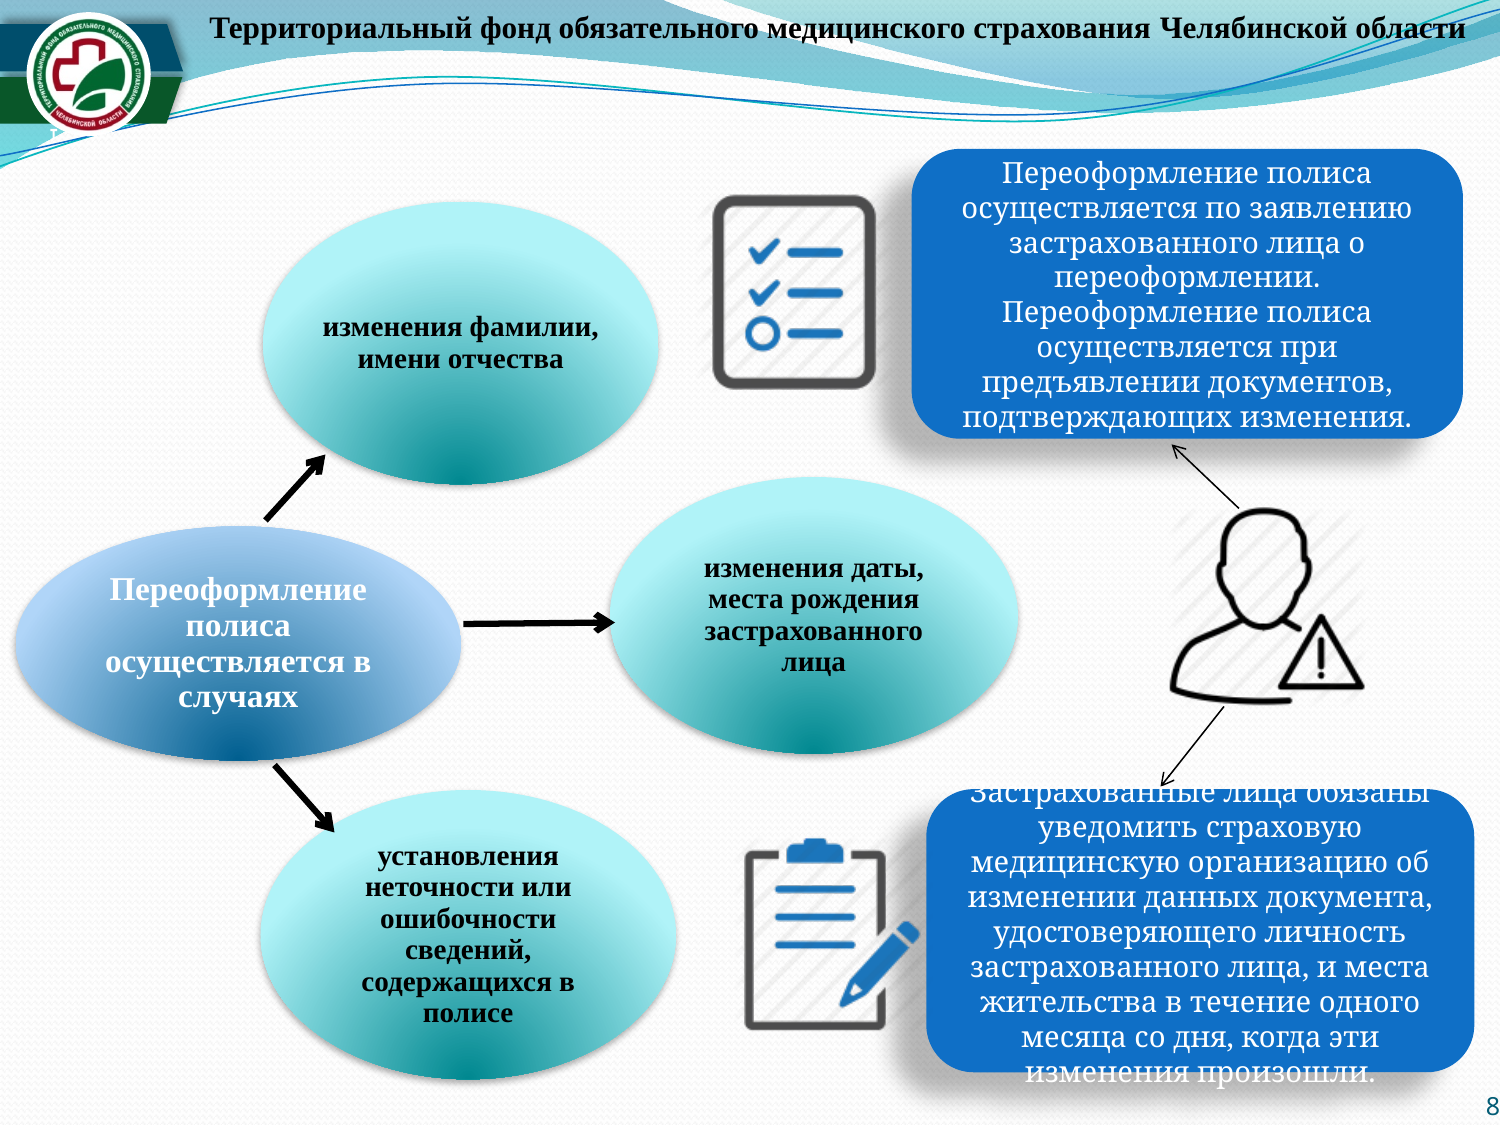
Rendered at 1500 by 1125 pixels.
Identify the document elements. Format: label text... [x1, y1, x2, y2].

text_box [0, 11, 184, 140]
picture [731, 834, 933, 1036]
text_box Территориальный фонд обязательного медицинского страхования Челябинской области [175, 0, 1500, 53]
text_box Застрахованные лица обязаны уведомить страховую медицинскую организацию об изменении данных документа, удостоверяющего личность застрахованного лица, и места жительства в течение одного месяца со дня, когда эти изменения произошли. [1125, 787, 1477, 1075]
picture [694, 192, 895, 394]
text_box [1160, 712, 1225, 788]
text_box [265, 454, 326, 521]
text_box Переоформление полиса осуществляется по заявлению застрахованного лица о переоформлении. Переоформление полиса осуществляется при предъявлении документов, подтверждающих изменения. [913, 146, 1466, 441]
picture [1166, 506, 1368, 707]
slide_number 8 [1374, 1065, 1500, 1125]
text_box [274, 764, 335, 833]
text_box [0, 178, 1120, 1091]
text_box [1171, 444, 1240, 505]
